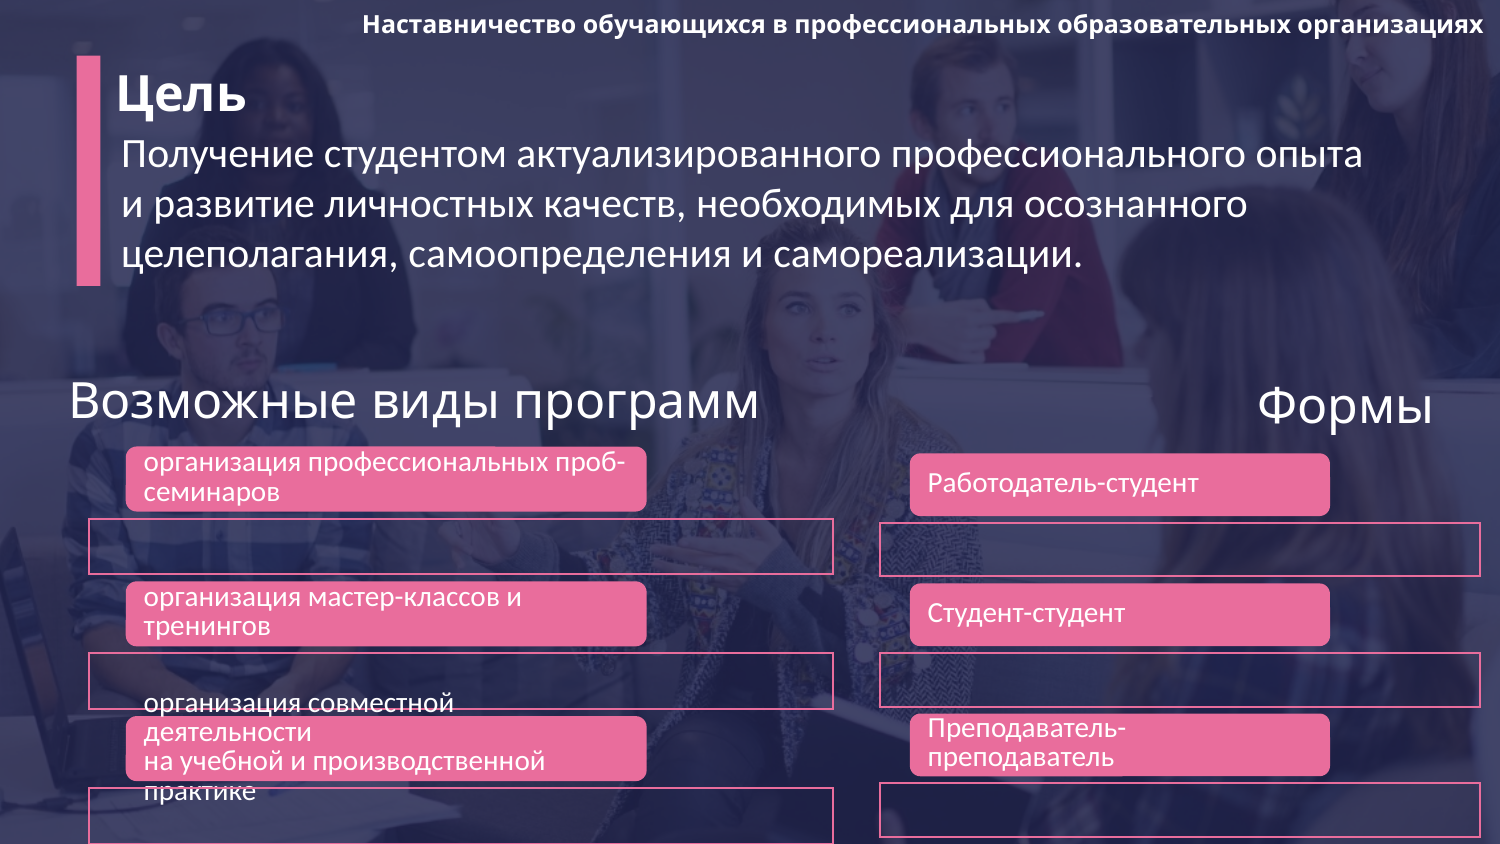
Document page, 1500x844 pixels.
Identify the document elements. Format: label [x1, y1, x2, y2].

text_box [88, 439, 833, 844]
text_box [879, 446, 1480, 837]
list [0, 0, 1500, 844]
